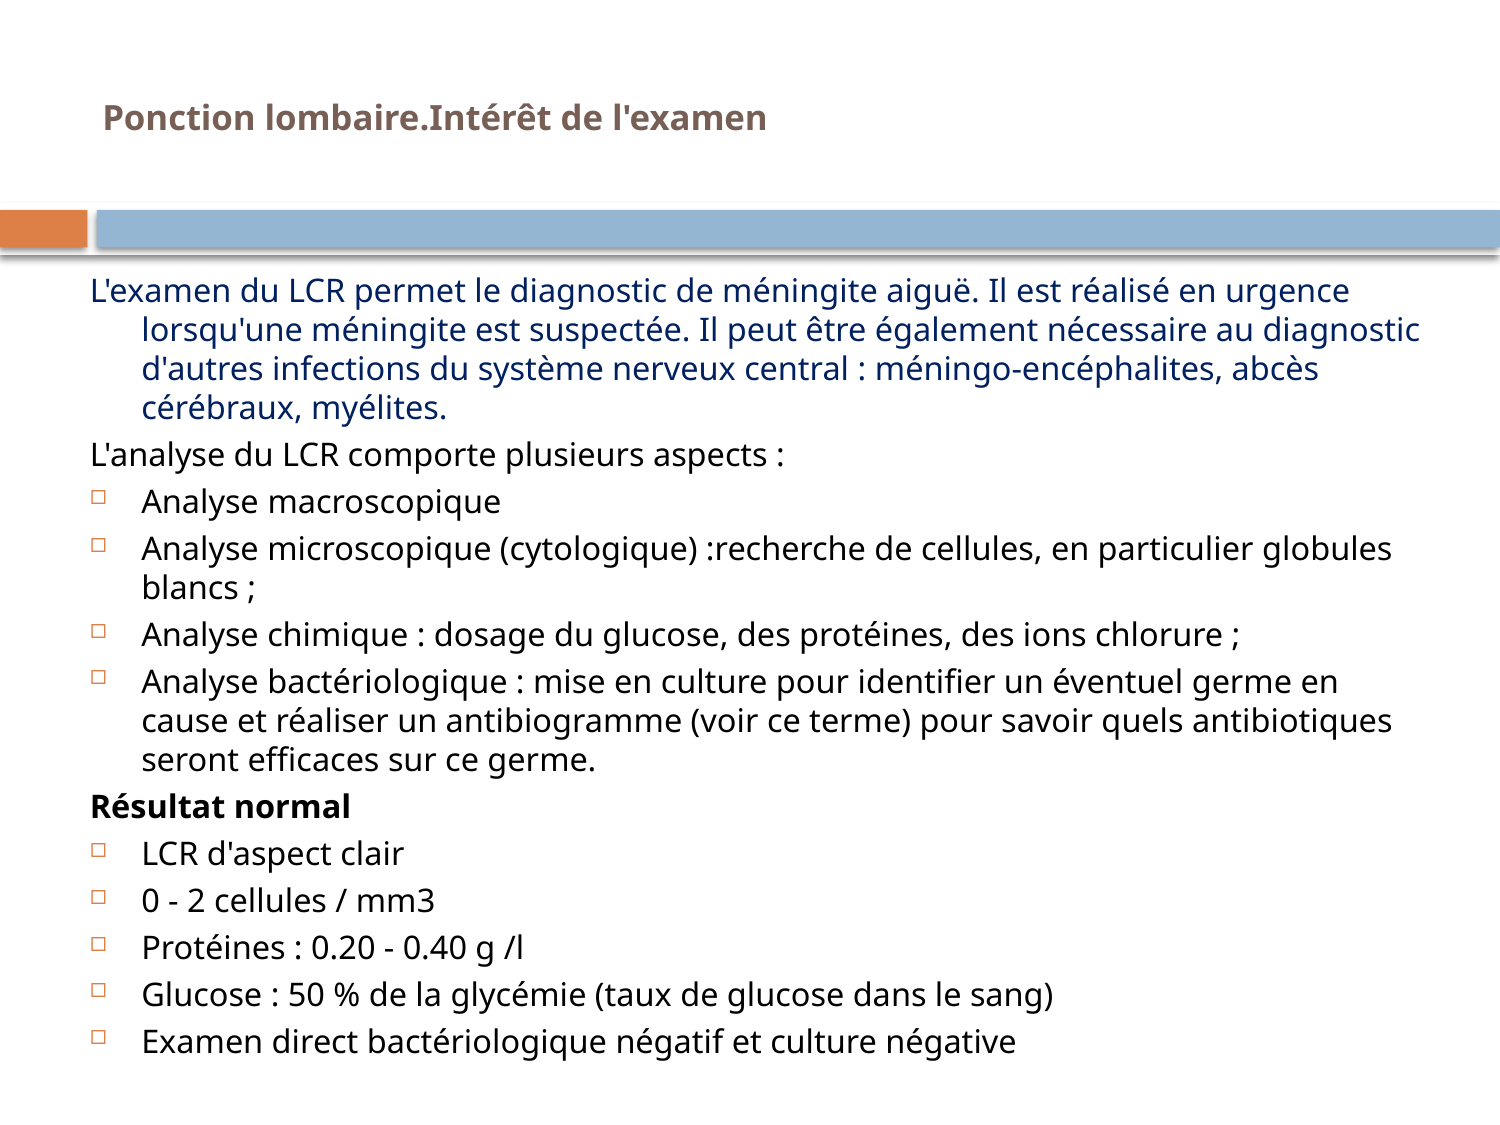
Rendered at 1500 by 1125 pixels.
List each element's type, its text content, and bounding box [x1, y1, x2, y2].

list L'examen du LCR permet le diagnostic de méningite aiguë. Il est réalisé en urgence lorsqu'une méningite est suspectée. Il peut être également nécessaire au diagnostic d'autres infections du système nerveux central : méningo-encéphalites, abcès cérébraux, myélites. L'analyse du LCR comporte plusieurs aspects : Analyse macroscopique Analyse microscopique (cytologique) :recherche de cellules, en particulier globules blancs ; Analyse chimique : dosage du glucose, des protéines, des ions chlorure ; Analyse bactériologique : mise en culture pour identifier un éventuel germe en cause et réaliser un antibiogramme (voir ce terme) pour savoir quels antibiotiques seront efficaces sur ce germe. Résultat normal LCR d'aspect clair 0 - 2 cellules / mm3 Protéines : 0.20 - 0.40 g /l Glucose : 50 % de la glycémie (taux de glucose dans le sang) Examen direct bactériologique négatif et culture négative [75, 262, 1438, 1075]
title Ponction lombaire.Intérêt de l'examen [87, 87, 1425, 188]
